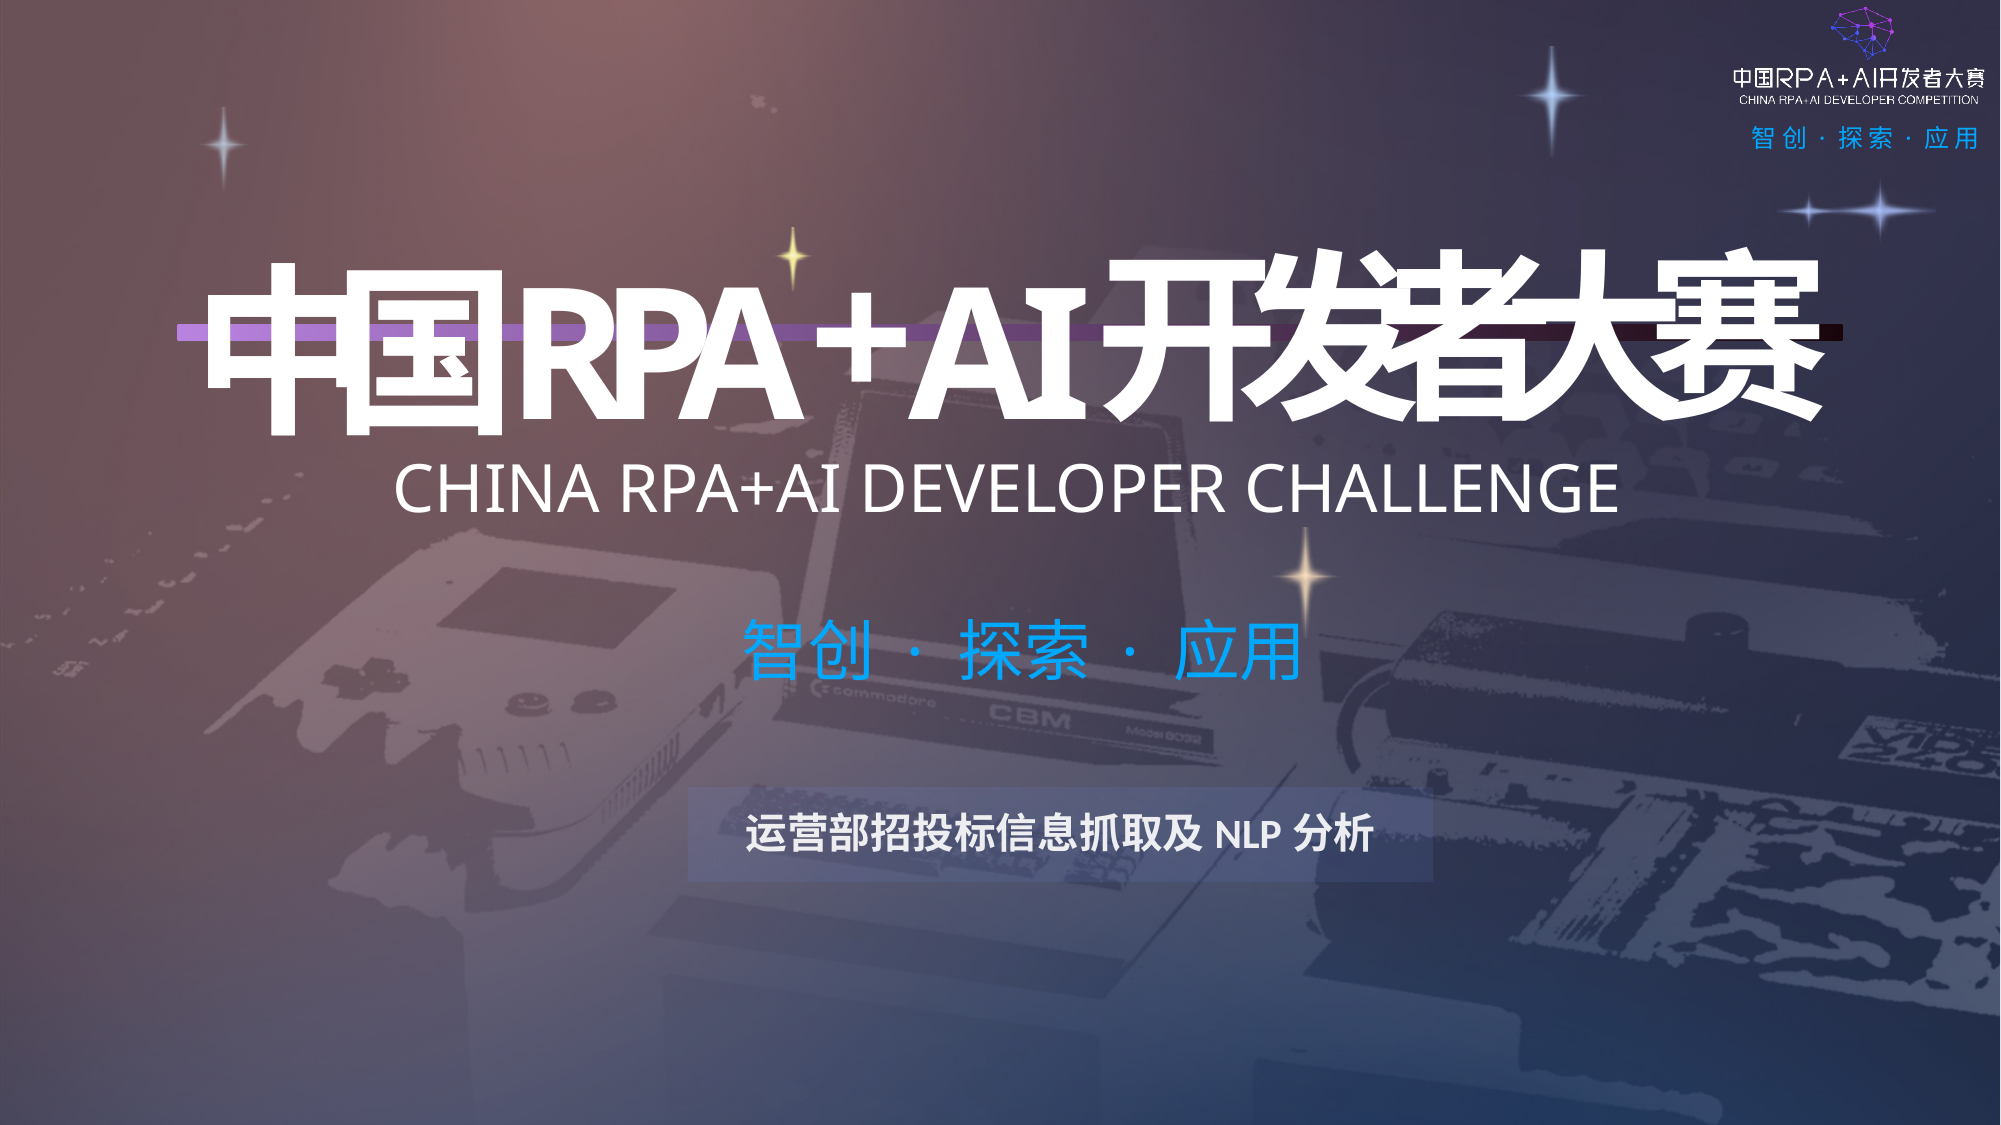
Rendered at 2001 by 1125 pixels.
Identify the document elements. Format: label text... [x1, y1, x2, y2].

text_box 运营部招投标信息抓取及NLP分析 [687, 786, 1434, 883]
picture [0, 0, 2001, 1125]
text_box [177, 228, 558, 466]
